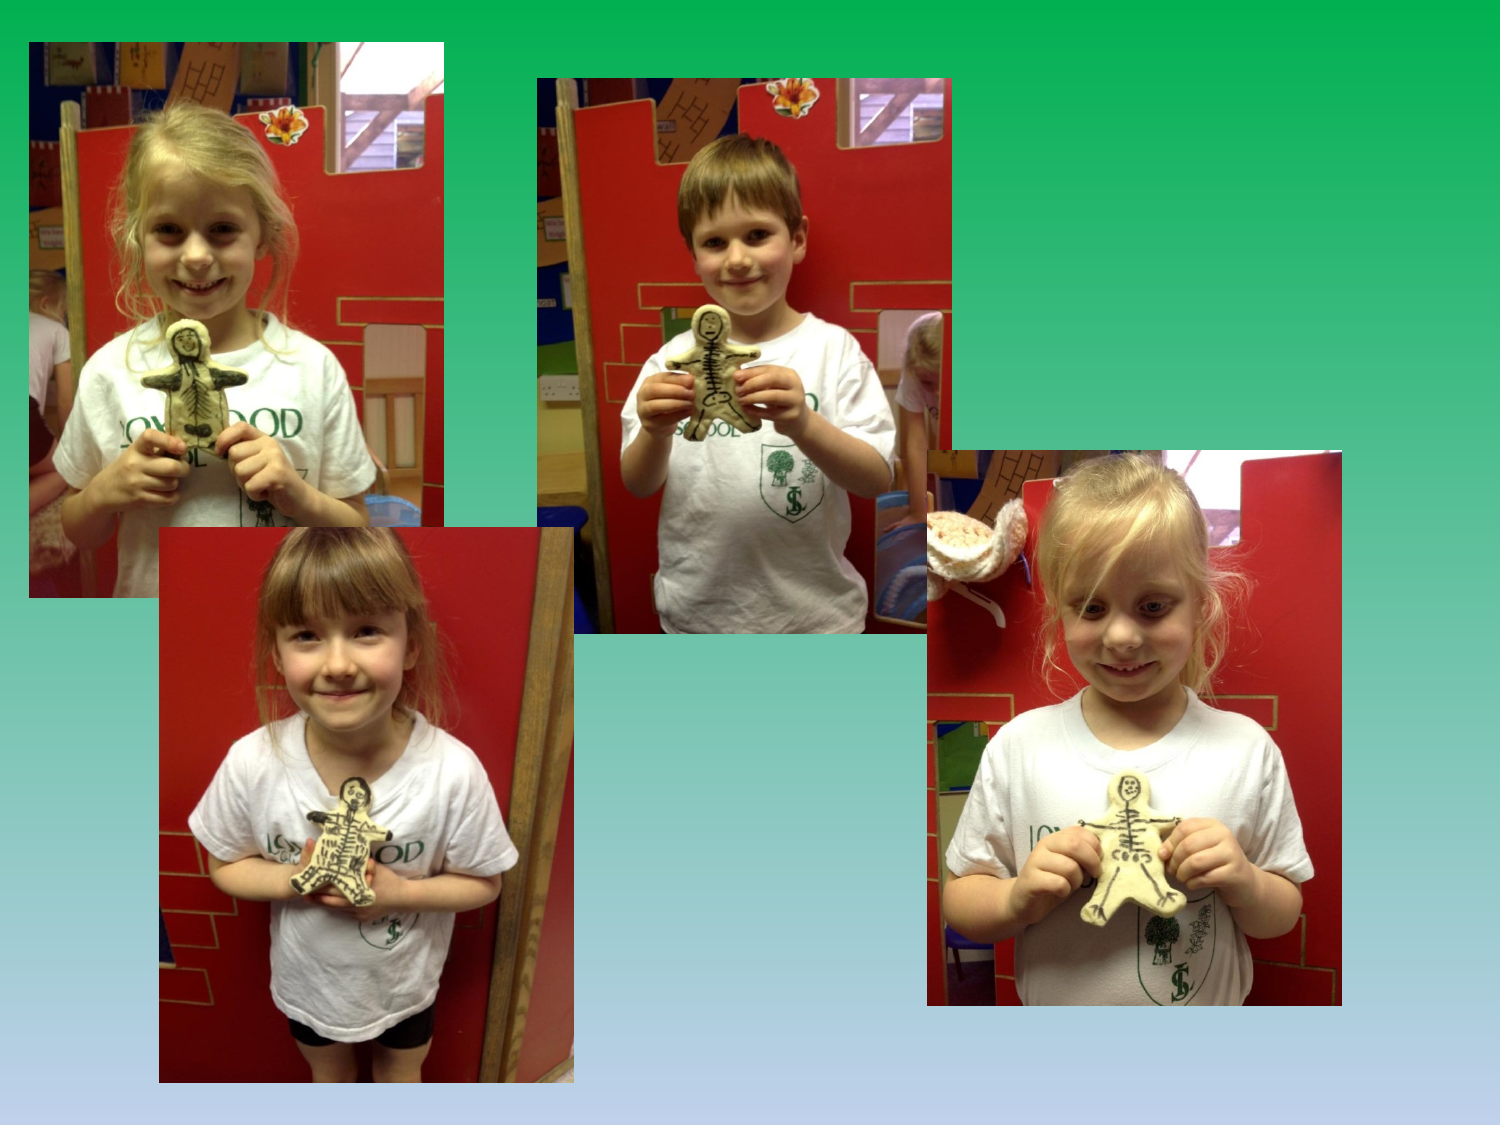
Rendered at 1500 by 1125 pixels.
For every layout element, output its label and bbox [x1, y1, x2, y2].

picture [29, 42, 1342, 1083]
